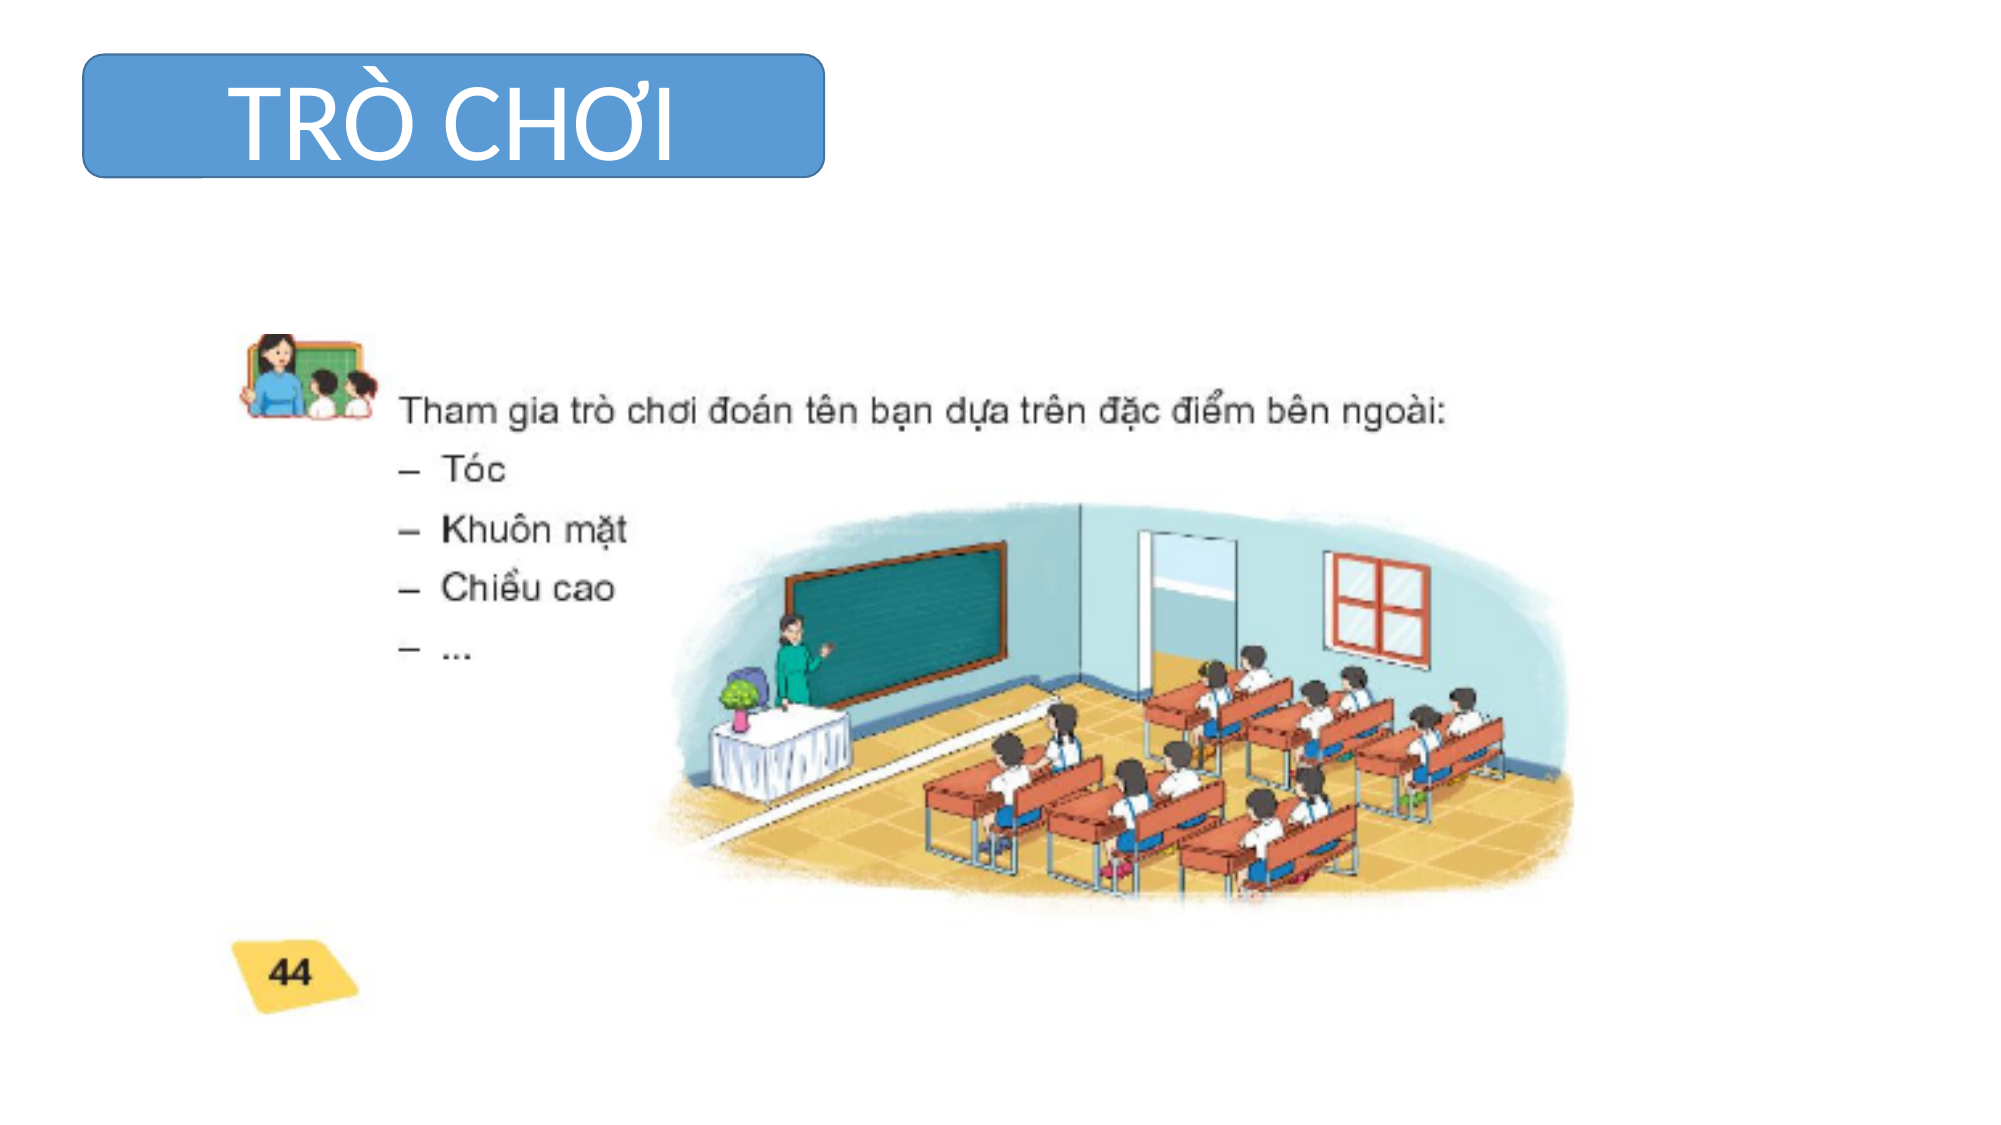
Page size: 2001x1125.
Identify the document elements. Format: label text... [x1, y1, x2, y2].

text_box TRÒ CHƠI [82, 53, 826, 179]
picture [222, 334, 1747, 1113]
